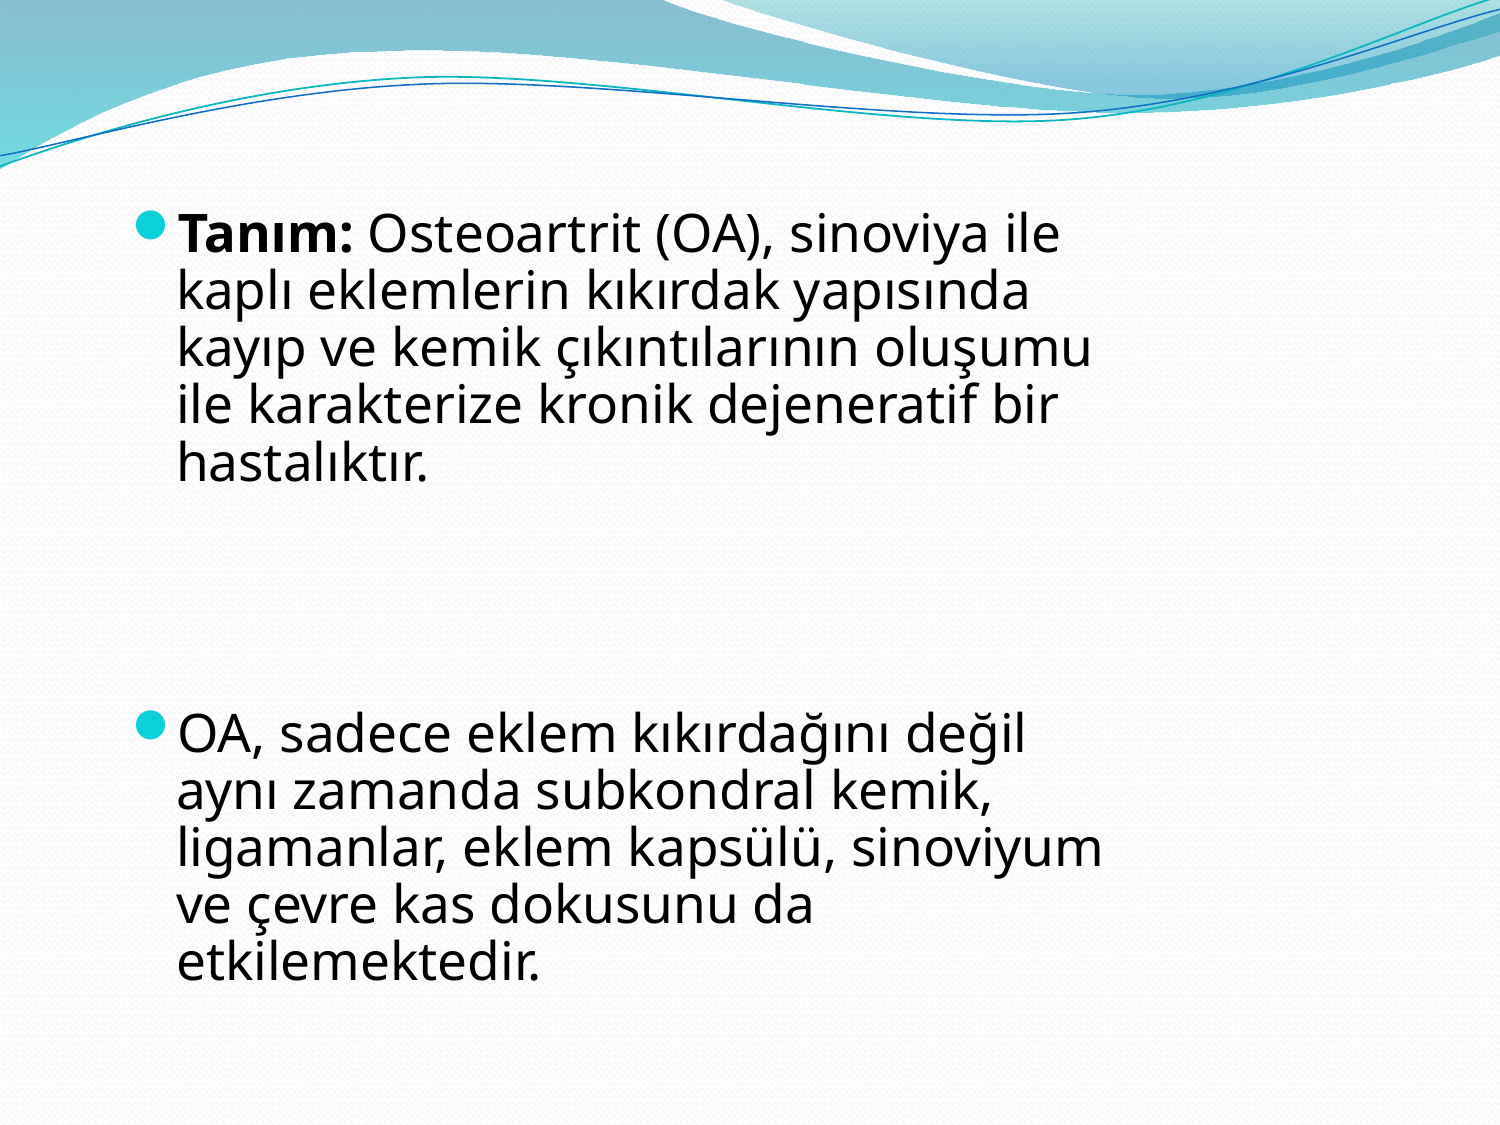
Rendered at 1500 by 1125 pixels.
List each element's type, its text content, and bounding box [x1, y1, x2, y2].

list Tanım: Osteoartrit (OA), sinoviya ile kaplı eklemlerin kıkırdak yapısında kayıp ve kemik çıkıntılarının oluşumu ile karakterize kronik dejeneratif bir hastalıktır. OA, sadece eklem kıkırdağını değil aynı zamanda subkondral kemik, ligamanlar, eklem kapsülü, sinoviyum ve çevre kas dokusunu da etkilemektedir. [117, 199, 1125, 1005]
